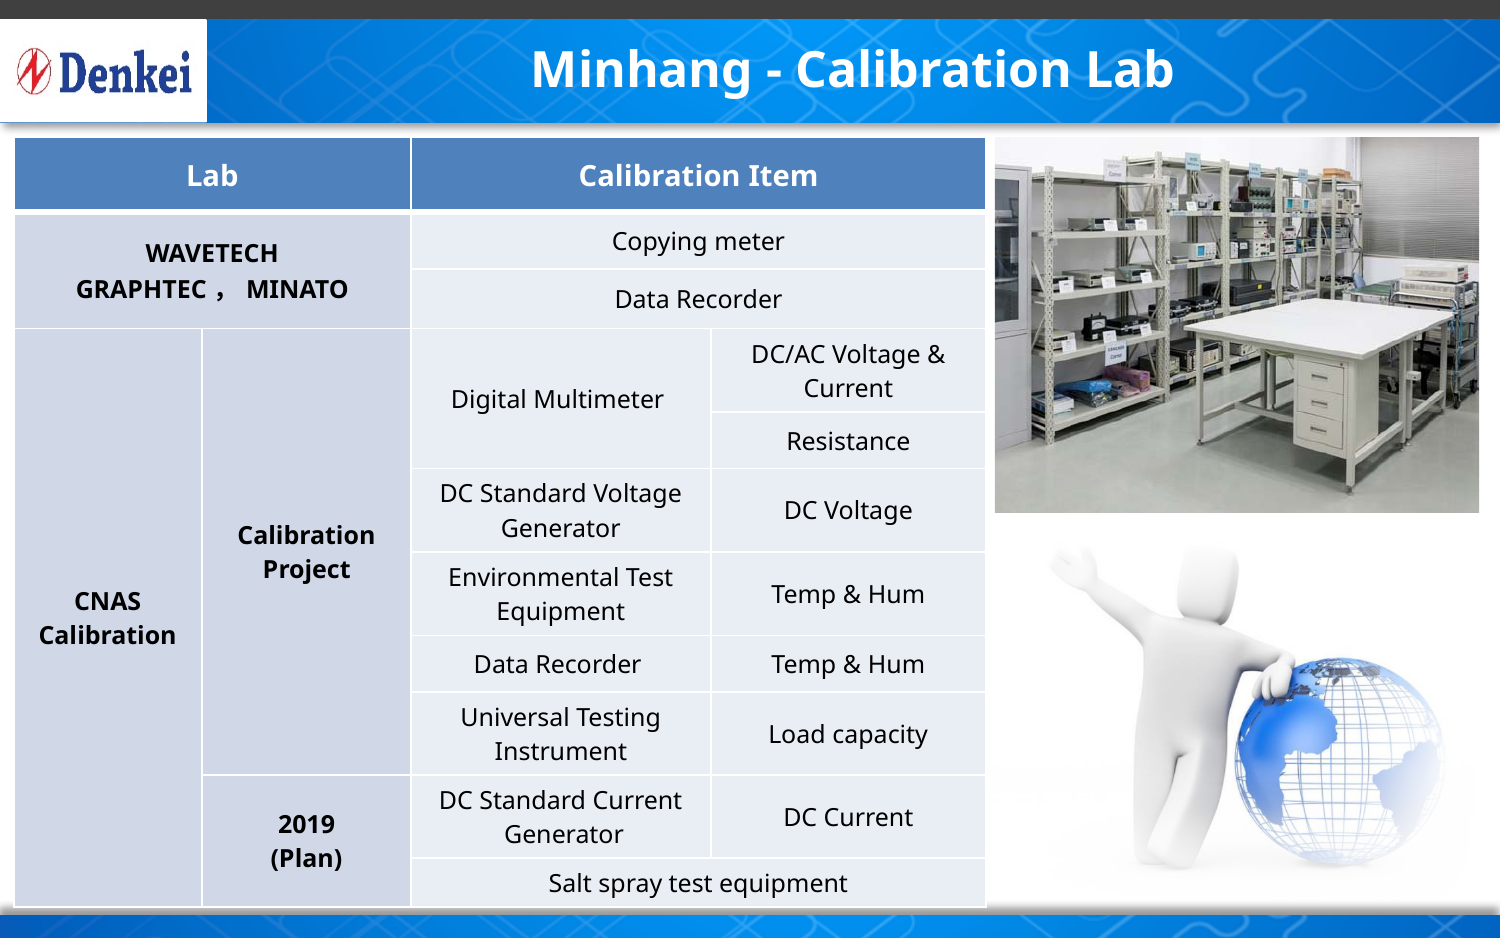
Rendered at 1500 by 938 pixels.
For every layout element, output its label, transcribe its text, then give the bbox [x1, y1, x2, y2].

table_cell Digital Multimeter [412, 329, 710, 468]
table_cell DC Standard Voltage Generator [412, 469, 710, 551]
table_cell Calibration Project [203, 329, 410, 774]
table_cell DC Voltage [712, 469, 985, 551]
picture [0, 20, 1500, 123]
table_cell Data Recorder [412, 270, 985, 328]
table_cell Salt spray test equipment [412, 859, 966, 906]
table_cell Copying meter [412, 215, 985, 268]
table_cell 2019 (Plan) [203, 776, 410, 906]
table_cell Data Recorder [412, 636, 710, 691]
table_cell Load capacity [712, 693, 966, 774]
table_cell Resistance [712, 413, 985, 468]
table_cell Temp & Hum [712, 553, 966, 635]
table_cell DC Standard Current Generator [412, 776, 710, 857]
table_cell Temp & Hum [712, 636, 966, 691]
table_cell CNAS Calibration [15, 329, 201, 906]
picture [0, 136, 1500, 938]
table_header Lab [15, 138, 410, 209]
table_cell Universal Testing Instrument [412, 693, 710, 774]
table_cell Environmental Test Equipment [412, 553, 710, 635]
table_cell DC/AC Voltage & Current [712, 329, 985, 411]
table_cell DC Current [712, 776, 966, 857]
text_box Minhang - Calibration Lab [206, 19, 1500, 115]
table_cell WAVETECH GRAPHTEC，MINATO [15, 215, 410, 328]
table_header Calibration Item [412, 138, 985, 209]
